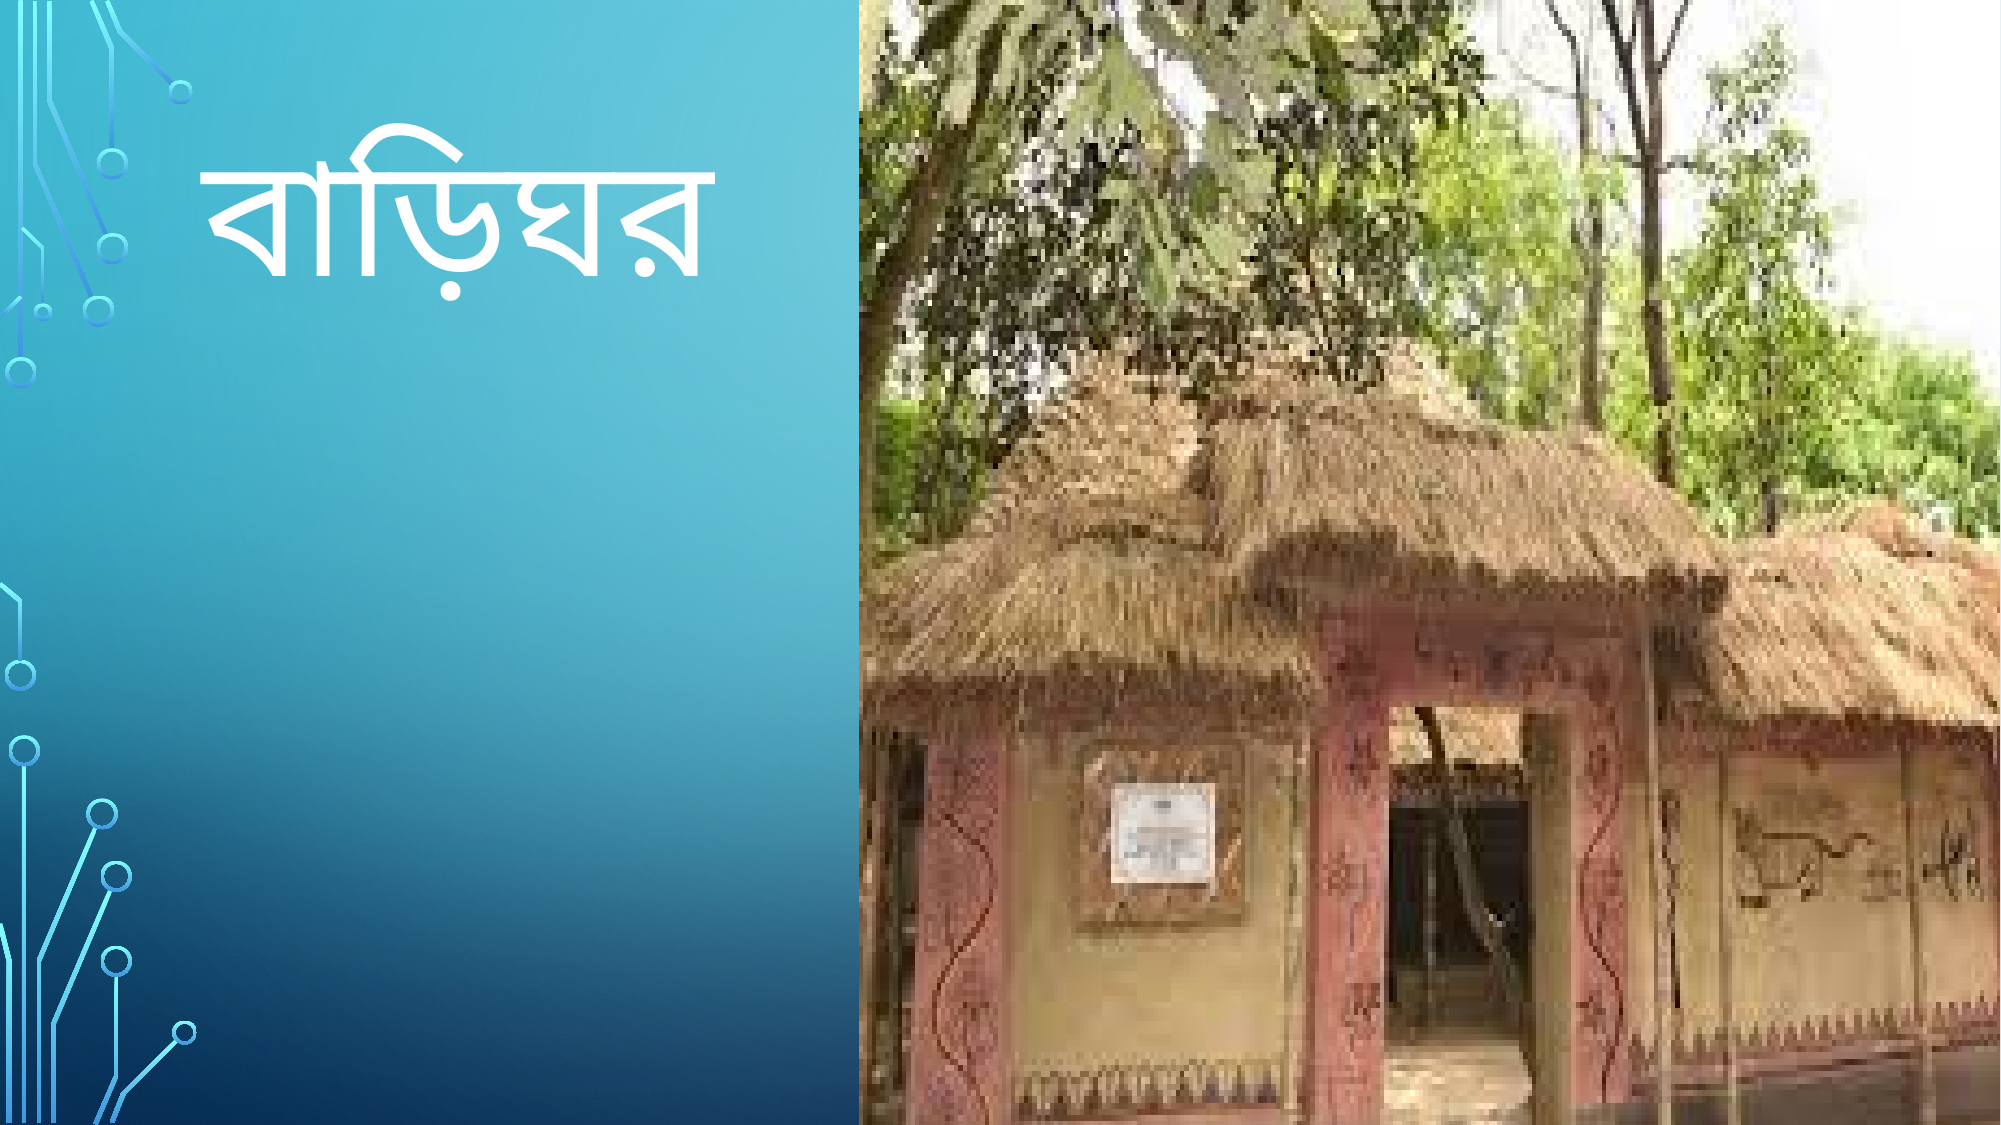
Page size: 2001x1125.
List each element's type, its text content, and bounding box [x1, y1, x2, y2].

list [859, 0, 2000, 1125]
title বাড়িঘর [187, 101, 859, 344]
